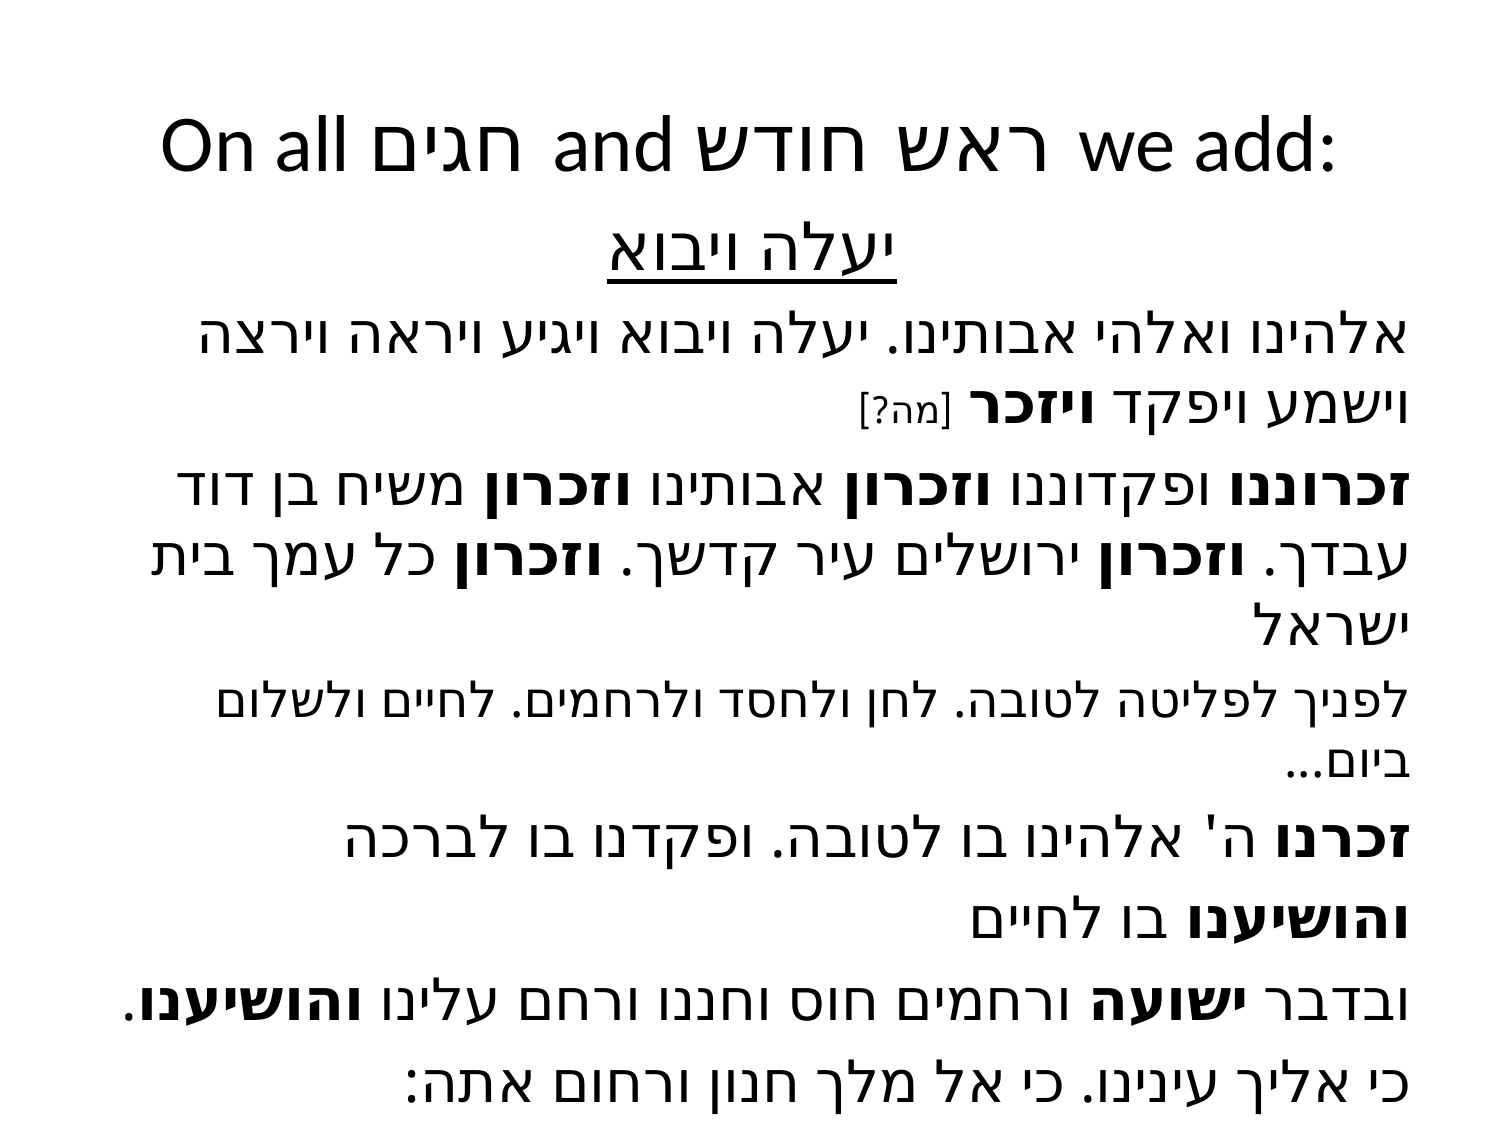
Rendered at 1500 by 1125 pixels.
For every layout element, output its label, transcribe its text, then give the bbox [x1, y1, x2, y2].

list יעלה ויבוא אלהינו ואלהי אבותינו. יעלה ויבוא ויגיע ויראה וירצה וישמע ויפקד ויזכר [מה?] זכרוננו ופקדוננו וזכרון אבותינו וזכרון משיח בן דוד עבדך. וזכרון ירושלים עיר קדשך. וזכרון כל עמך בית ישראל לפניך לפליטה לטובה. לחן ולחסד ולרחמים. לחיים ולשלום ביום... זכרנו ה' אלהינו בו לטובה. ופקדנו בו לברכה והושיענו בו לחיים ובדבר ישועה ורחמים חוס וחננו ורחם עלינו והושיענו. כי אליך עינינו. כי אל מלך חנון ורחום אתה: [76, 196, 1427, 1047]
title On all חגים and ראש חודש we add: [75, 45, 1425, 233]
